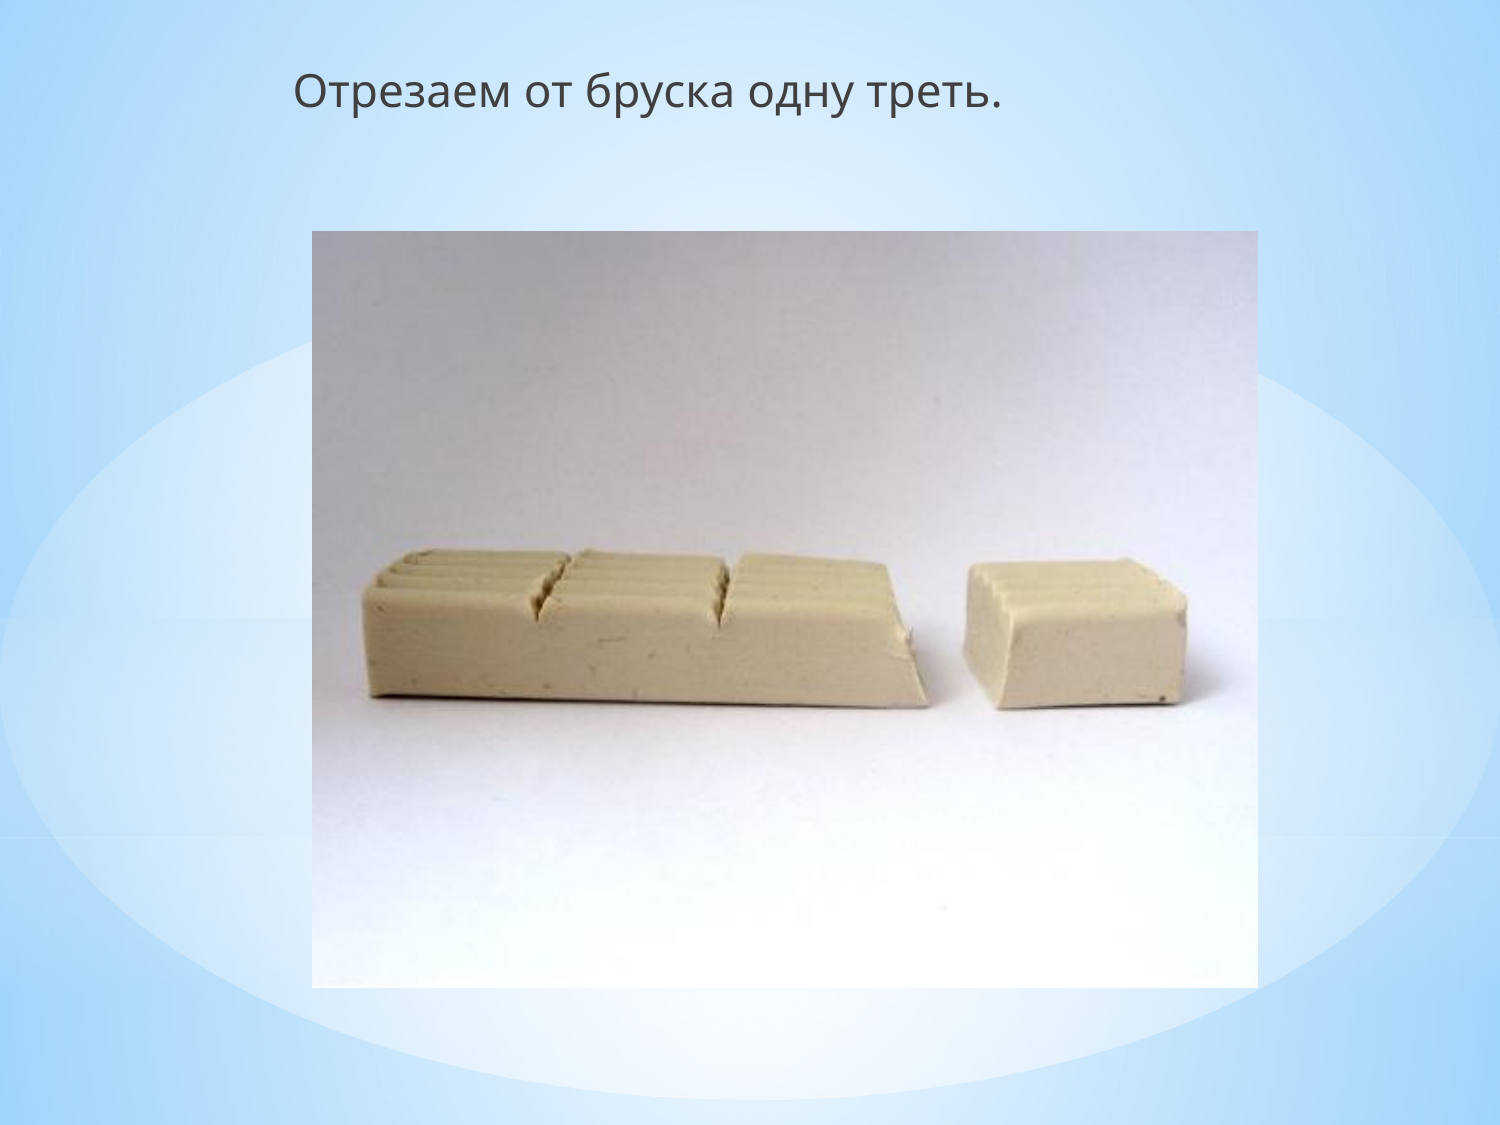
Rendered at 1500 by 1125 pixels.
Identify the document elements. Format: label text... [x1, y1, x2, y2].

picture [312, 231, 1259, 988]
list Отрезаем от бруска одну треть. [277, 54, 1225, 178]
